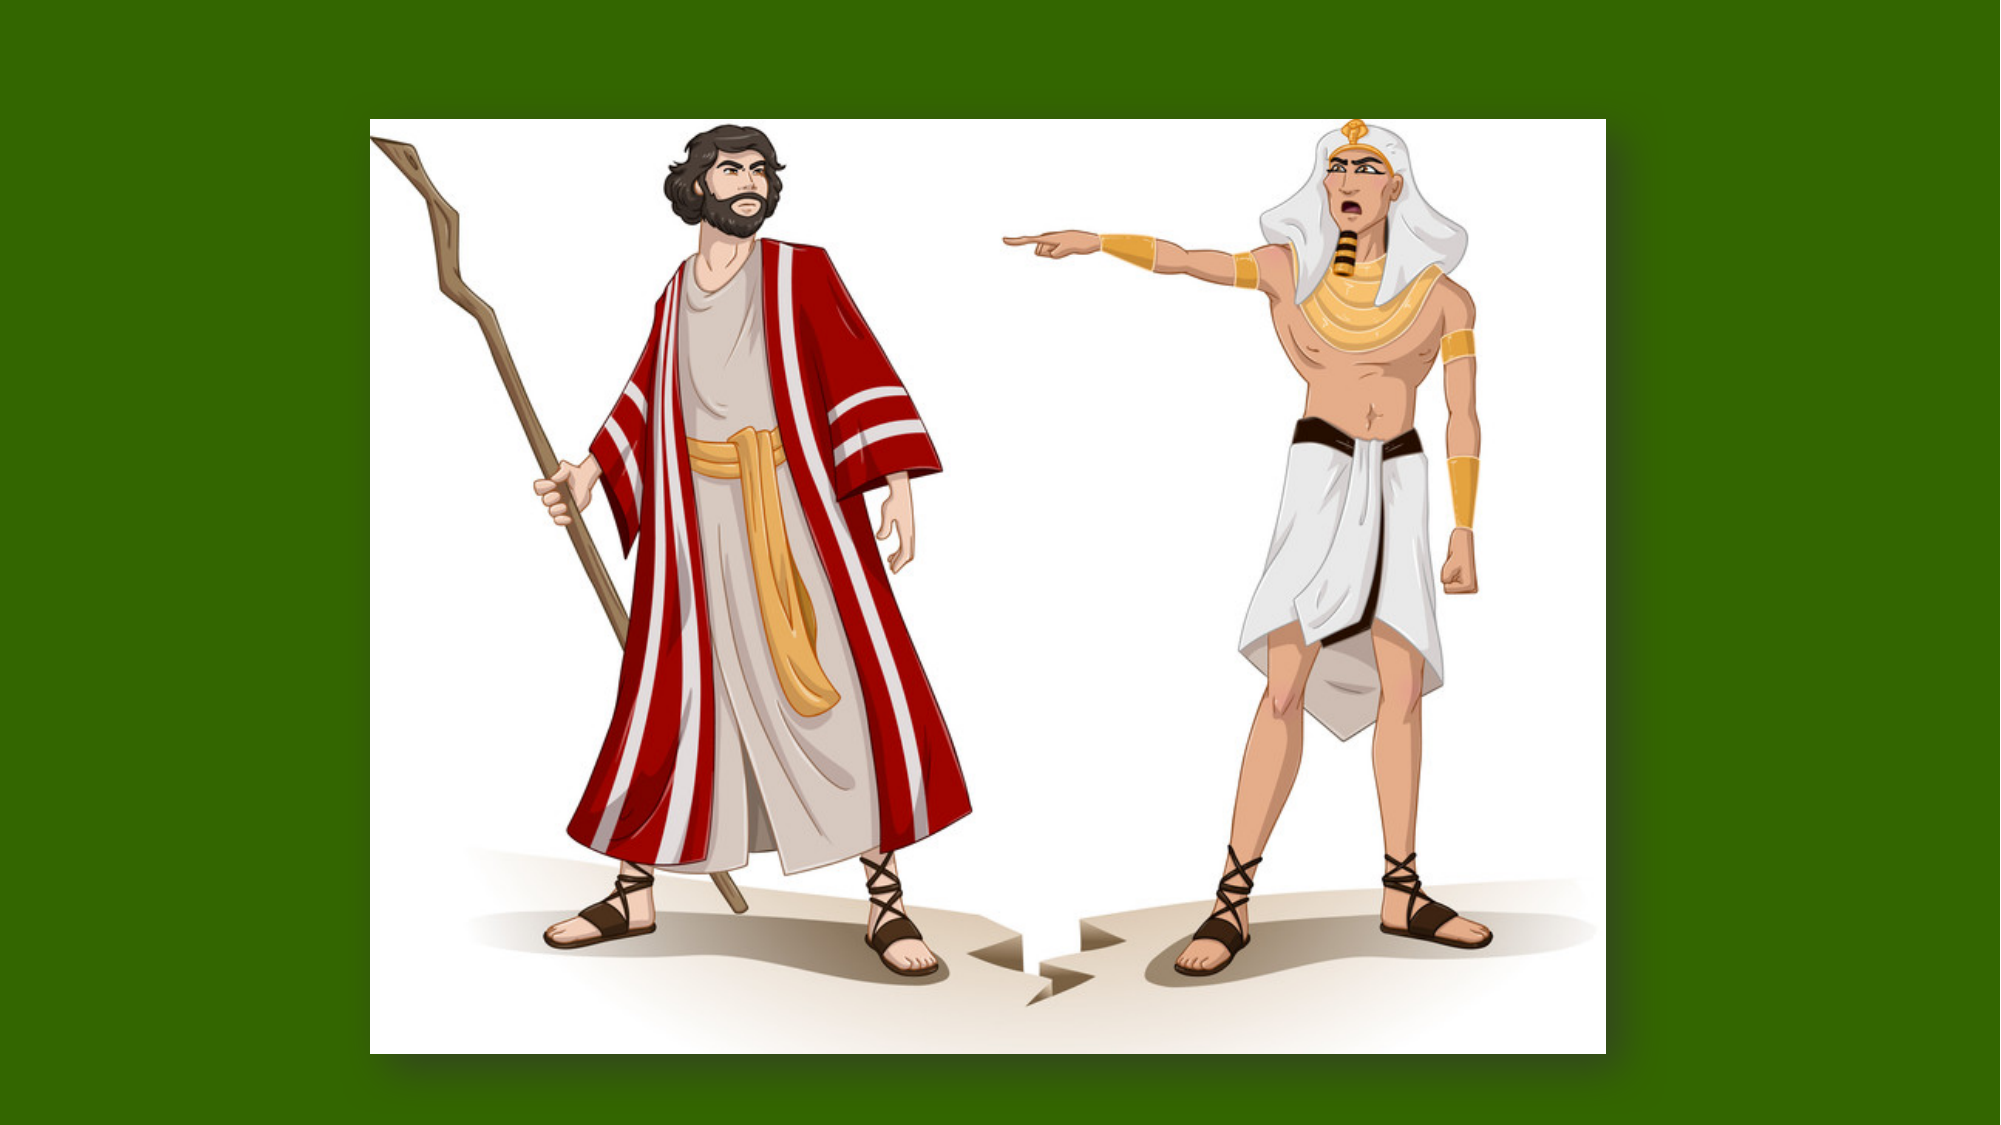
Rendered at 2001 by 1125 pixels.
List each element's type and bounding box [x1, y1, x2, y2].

picture [370, 119, 1606, 1054]
